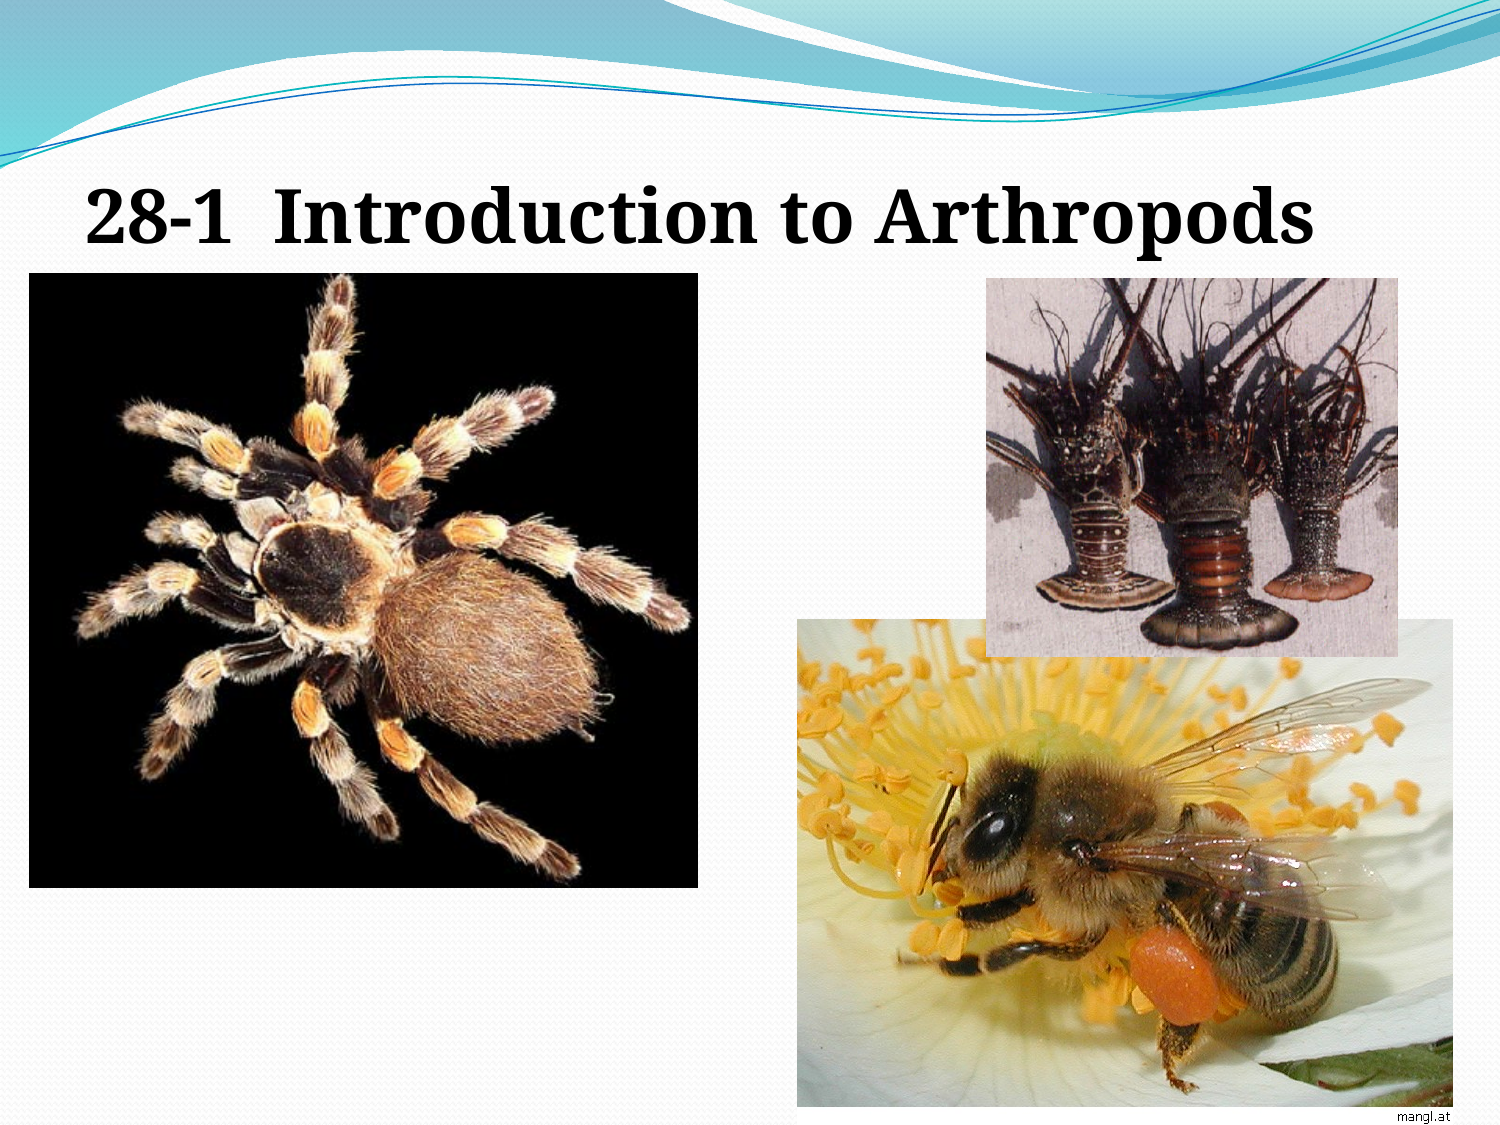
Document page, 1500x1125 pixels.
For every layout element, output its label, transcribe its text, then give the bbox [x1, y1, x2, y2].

picture [985, 277, 1399, 658]
text_box 28-1 Introduction to Arthropods [70, 160, 1333, 266]
picture [28, 272, 699, 888]
picture [796, 619, 1453, 1125]
